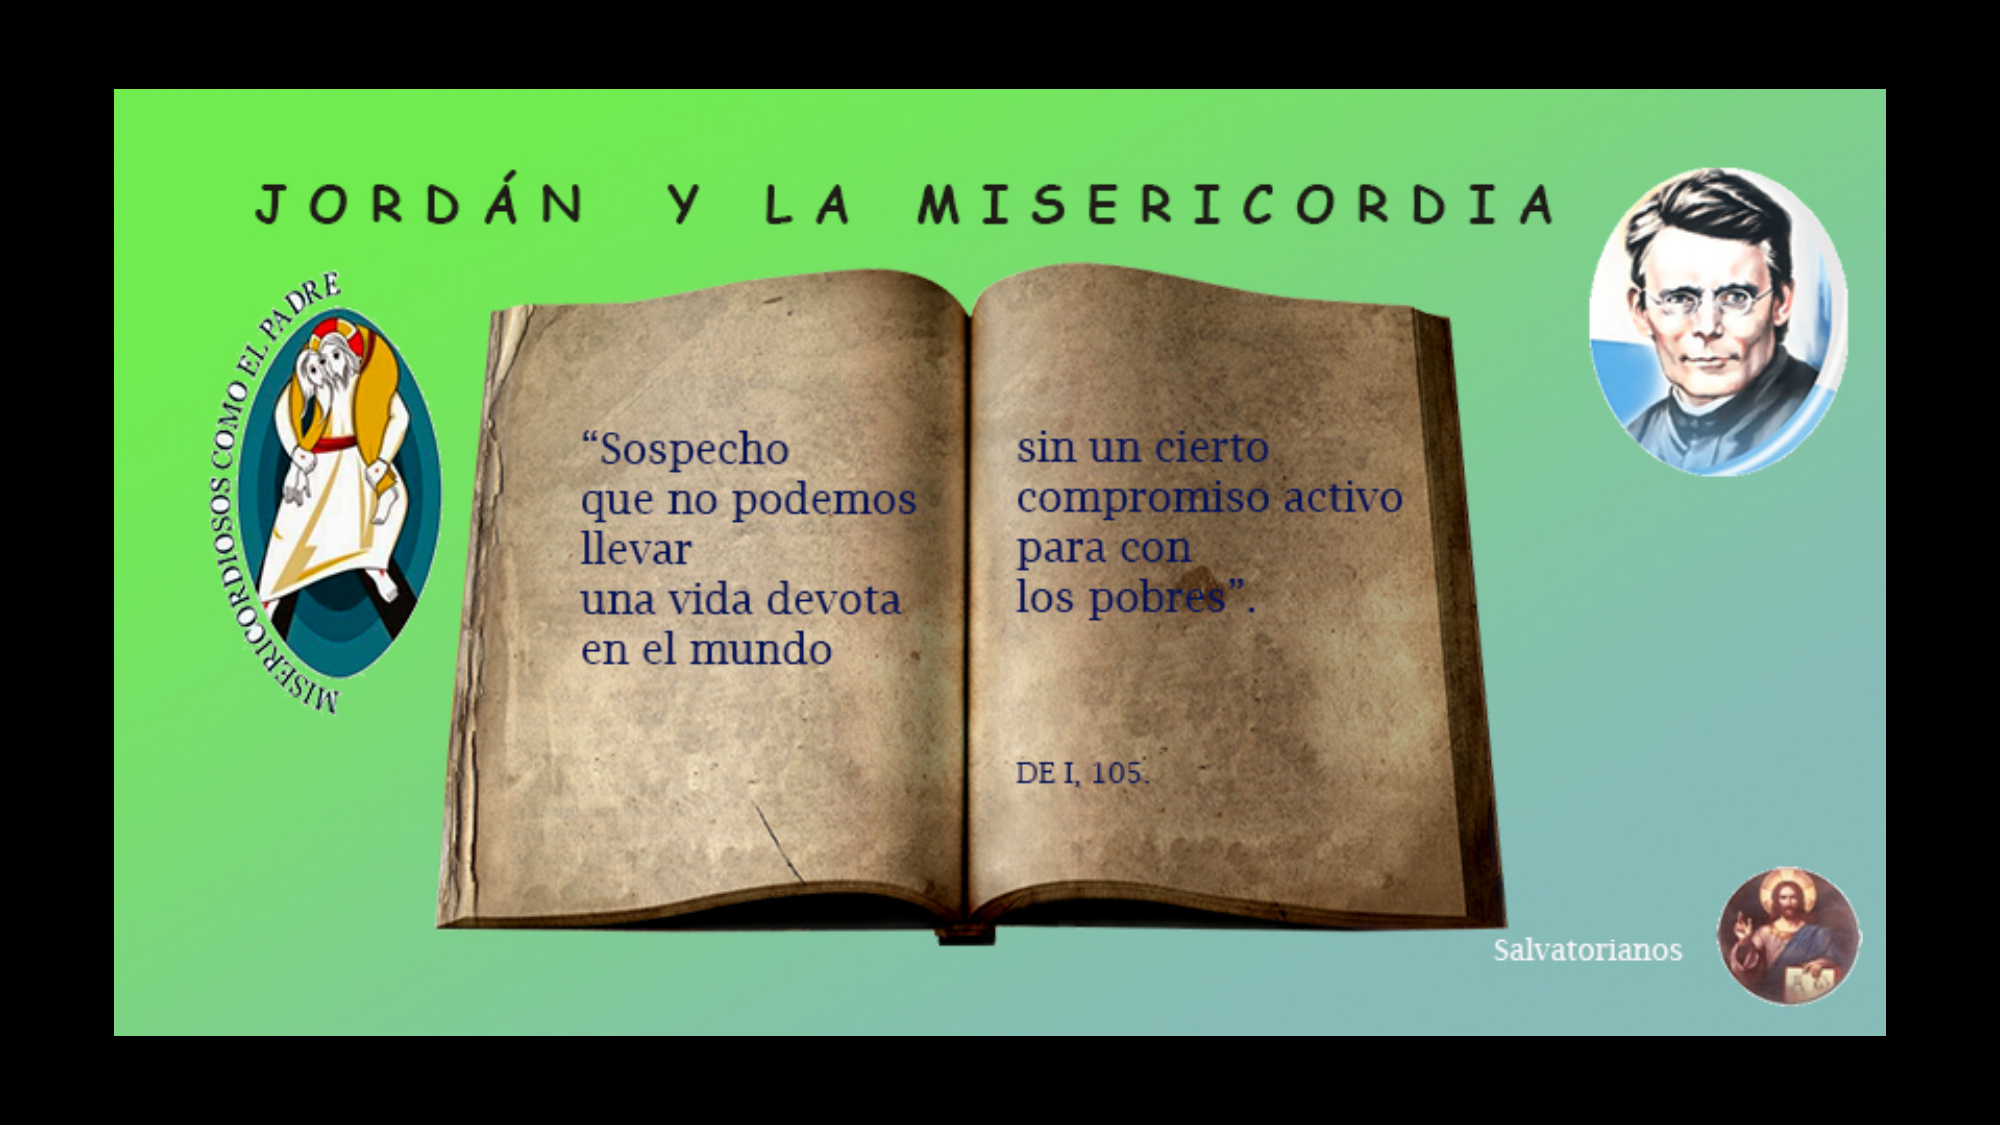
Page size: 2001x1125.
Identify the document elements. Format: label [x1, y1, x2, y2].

picture [114, 89, 1886, 1036]
